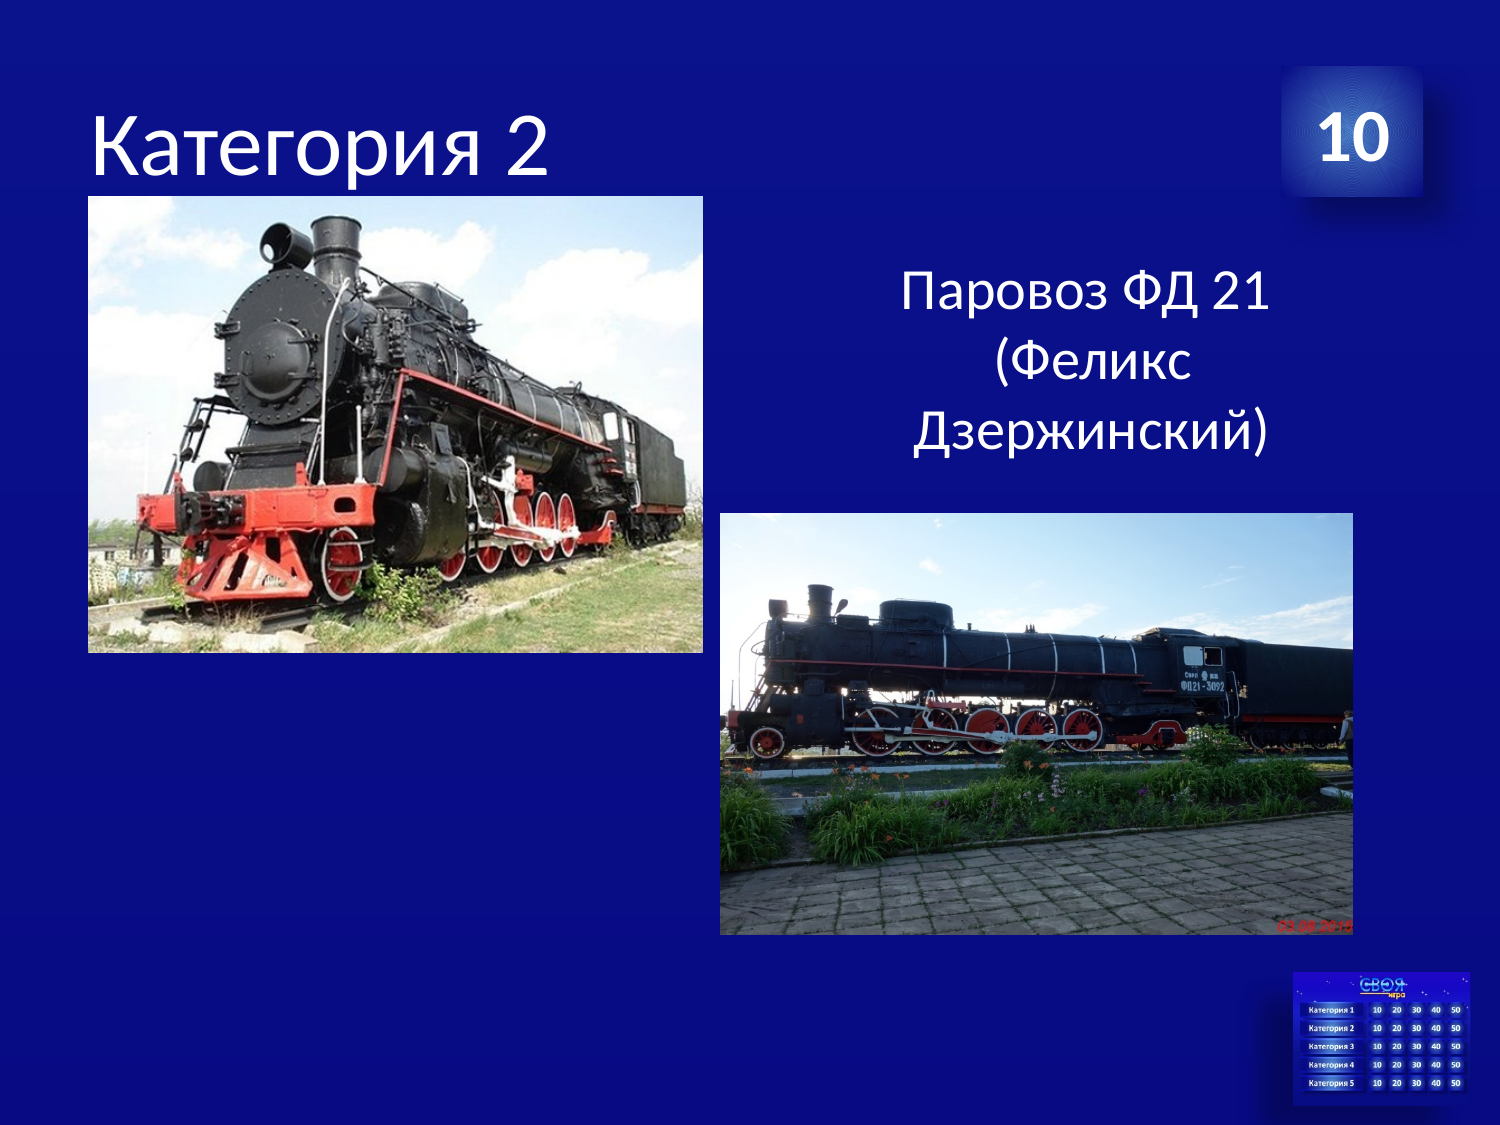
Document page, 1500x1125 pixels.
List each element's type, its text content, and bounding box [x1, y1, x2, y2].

title Категория 2 [75, 45, 1258, 233]
text_box Паровоз ФД 21 (Феликс Дзержинский) [797, 243, 1388, 469]
picture [720, 512, 1353, 935]
picture [1293, 972, 1471, 1106]
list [88, 196, 703, 653]
text_box 10 [1279, 64, 1425, 198]
